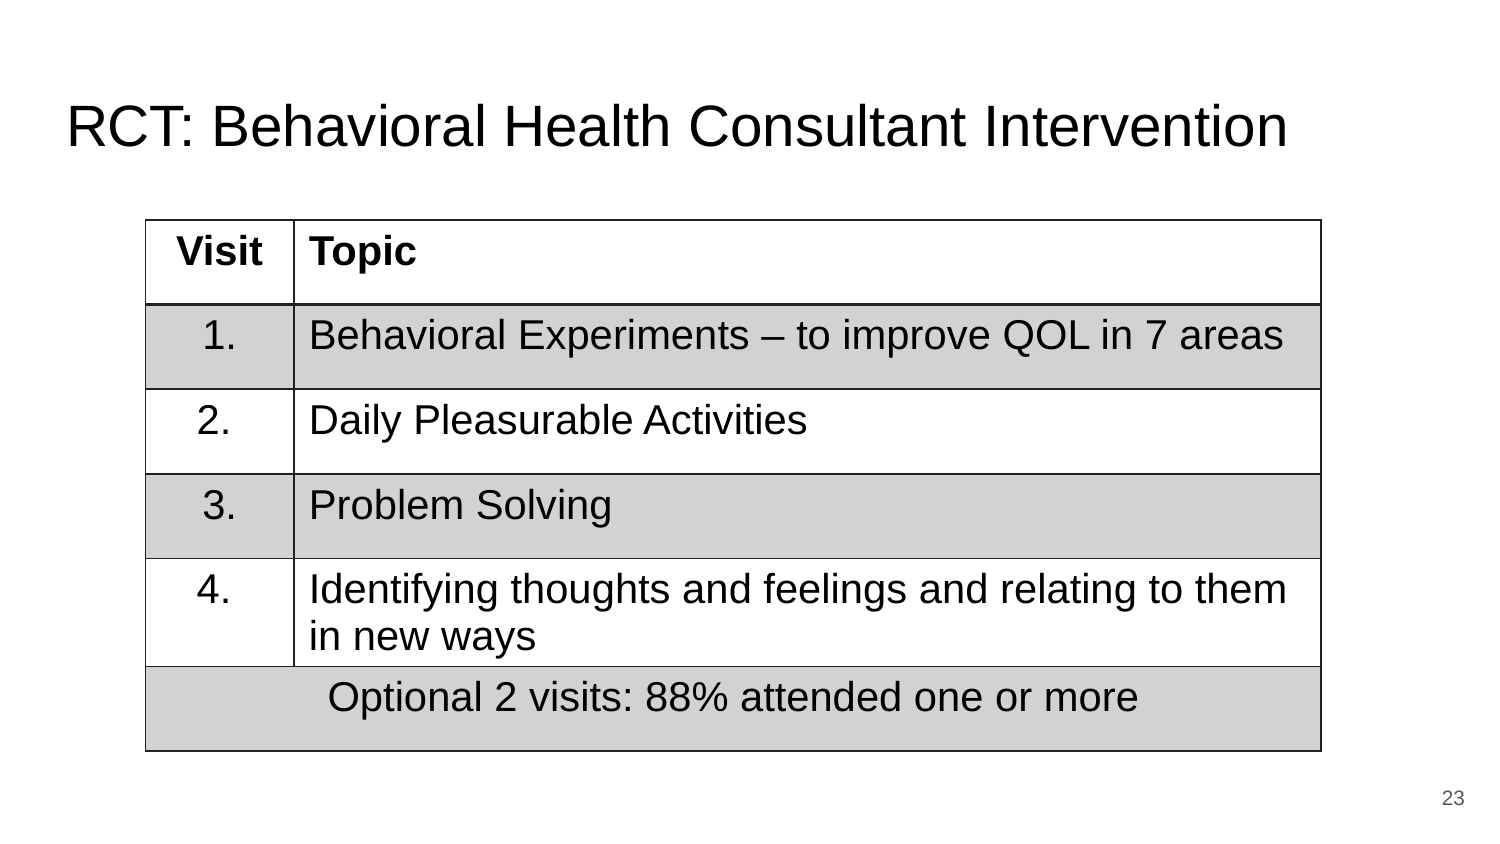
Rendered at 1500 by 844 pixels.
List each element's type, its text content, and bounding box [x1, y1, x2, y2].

table_header Topic [295, 221, 1320, 303]
table_cell Identifying thoughts and feelings and relating to them in new ways [295, 559, 1320, 666]
table_cell Daily Pleasurable Activities [295, 390, 1320, 473]
table_cell 1. [146, 306, 293, 388]
title RCT: Behavioral Health Consultant Intervention [51, 72, 1449, 167]
slide_number 23 [1389, 764, 1480, 830]
table_cell Behavioral Experiments – to improve QOL in 7 areas [295, 306, 1320, 388]
table_cell Optional 2 visits: 88% attended one or more [146, 667, 1320, 750]
table_header Visit [146, 221, 293, 303]
table_cell 3. [146, 475, 293, 558]
table_cell 4. [146, 559, 293, 666]
table_cell 2. [146, 390, 293, 473]
table_cell Problem Solving [295, 475, 1320, 558]
